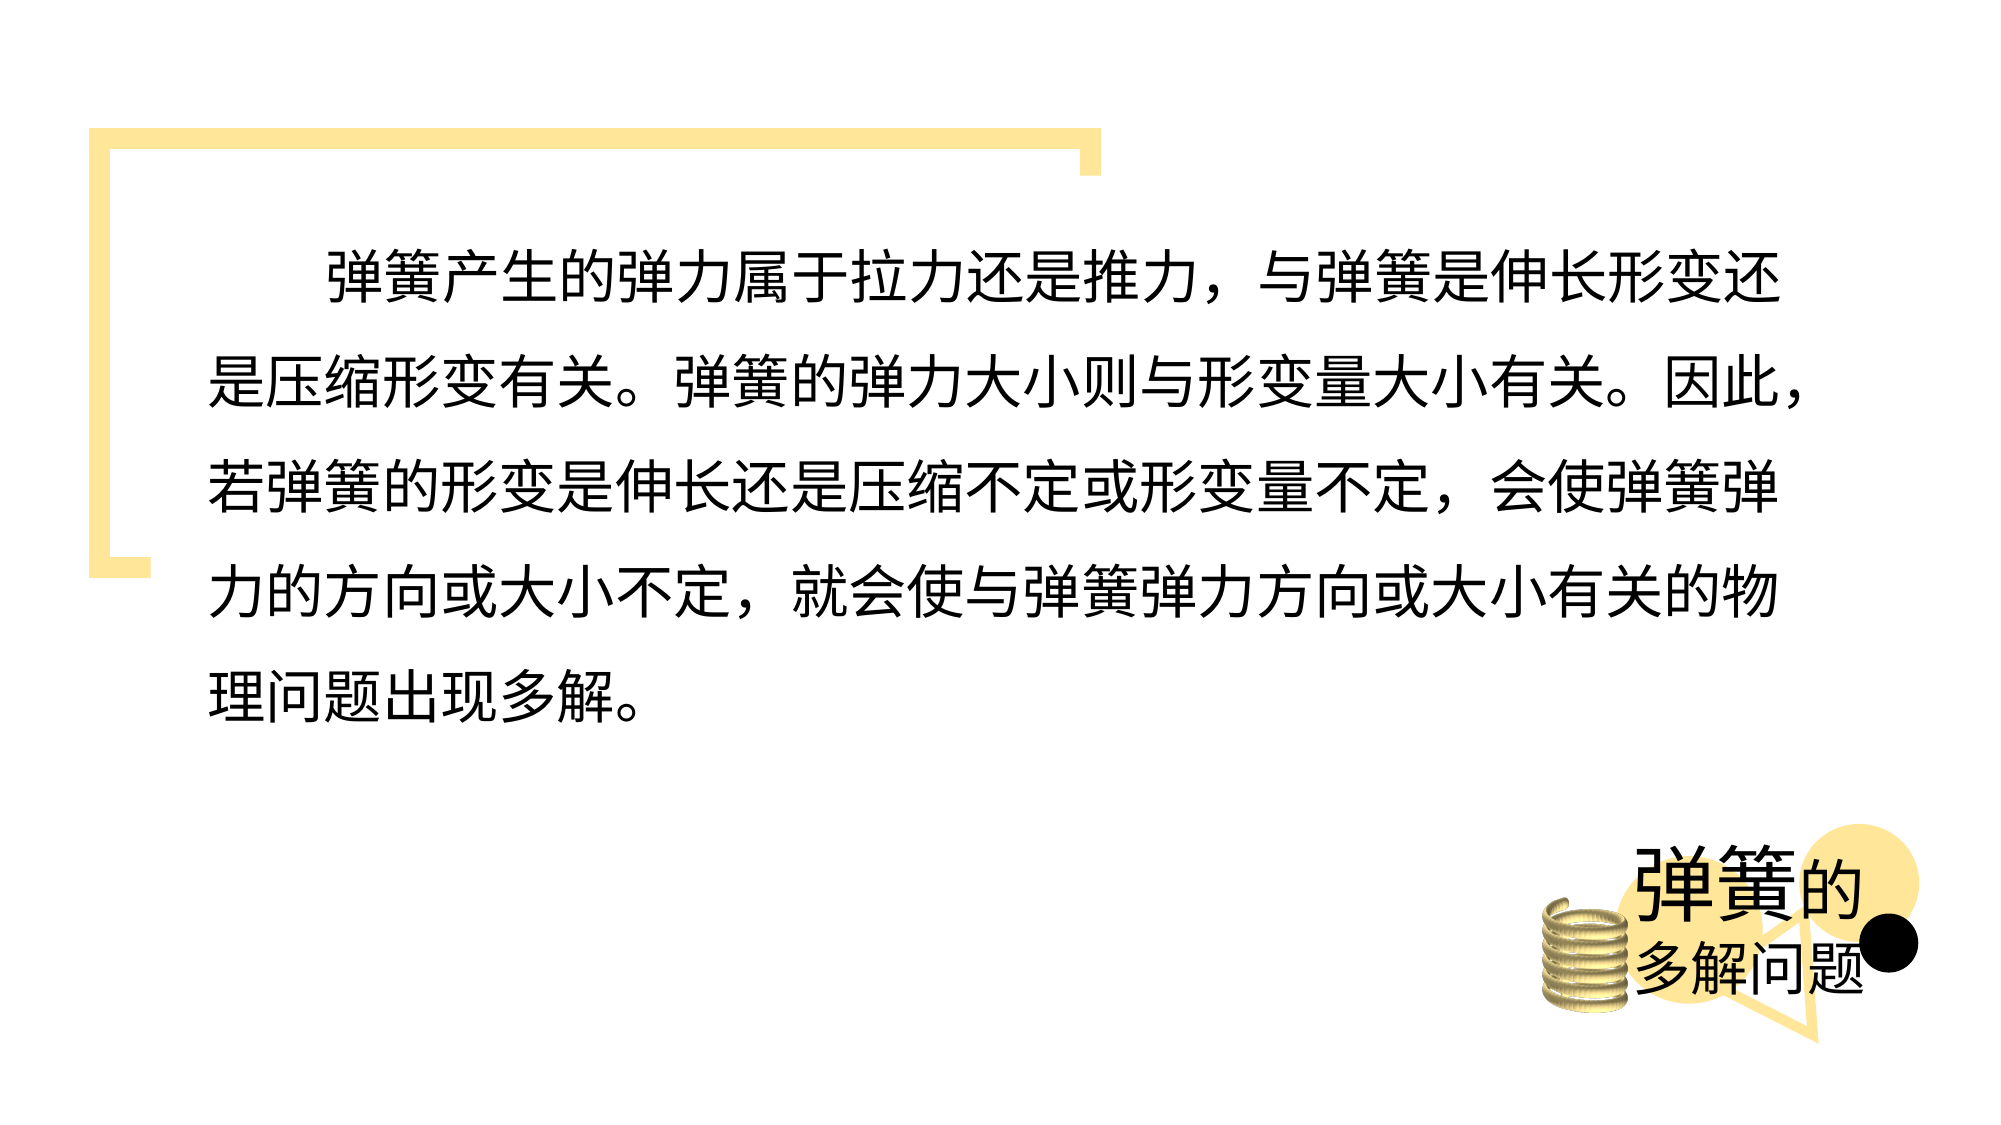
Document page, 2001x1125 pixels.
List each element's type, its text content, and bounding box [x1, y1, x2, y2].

text_box 弹簧产生的弹力属于拉力还是推力，与弹簧是伸长形变还是压缩形变有关。弹簧的弹力大小则与形变量大小有关。因此，若弹簧的形变是伸长还是压缩不定或形变量不定，会使弹簧弹力的方向或大小不定，就会使与弹簧弹力方向或大小有关的物理问题出现多解。 [192, 198, 1841, 829]
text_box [1541, 823, 1920, 1016]
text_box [99, 138, 1142, 721]
